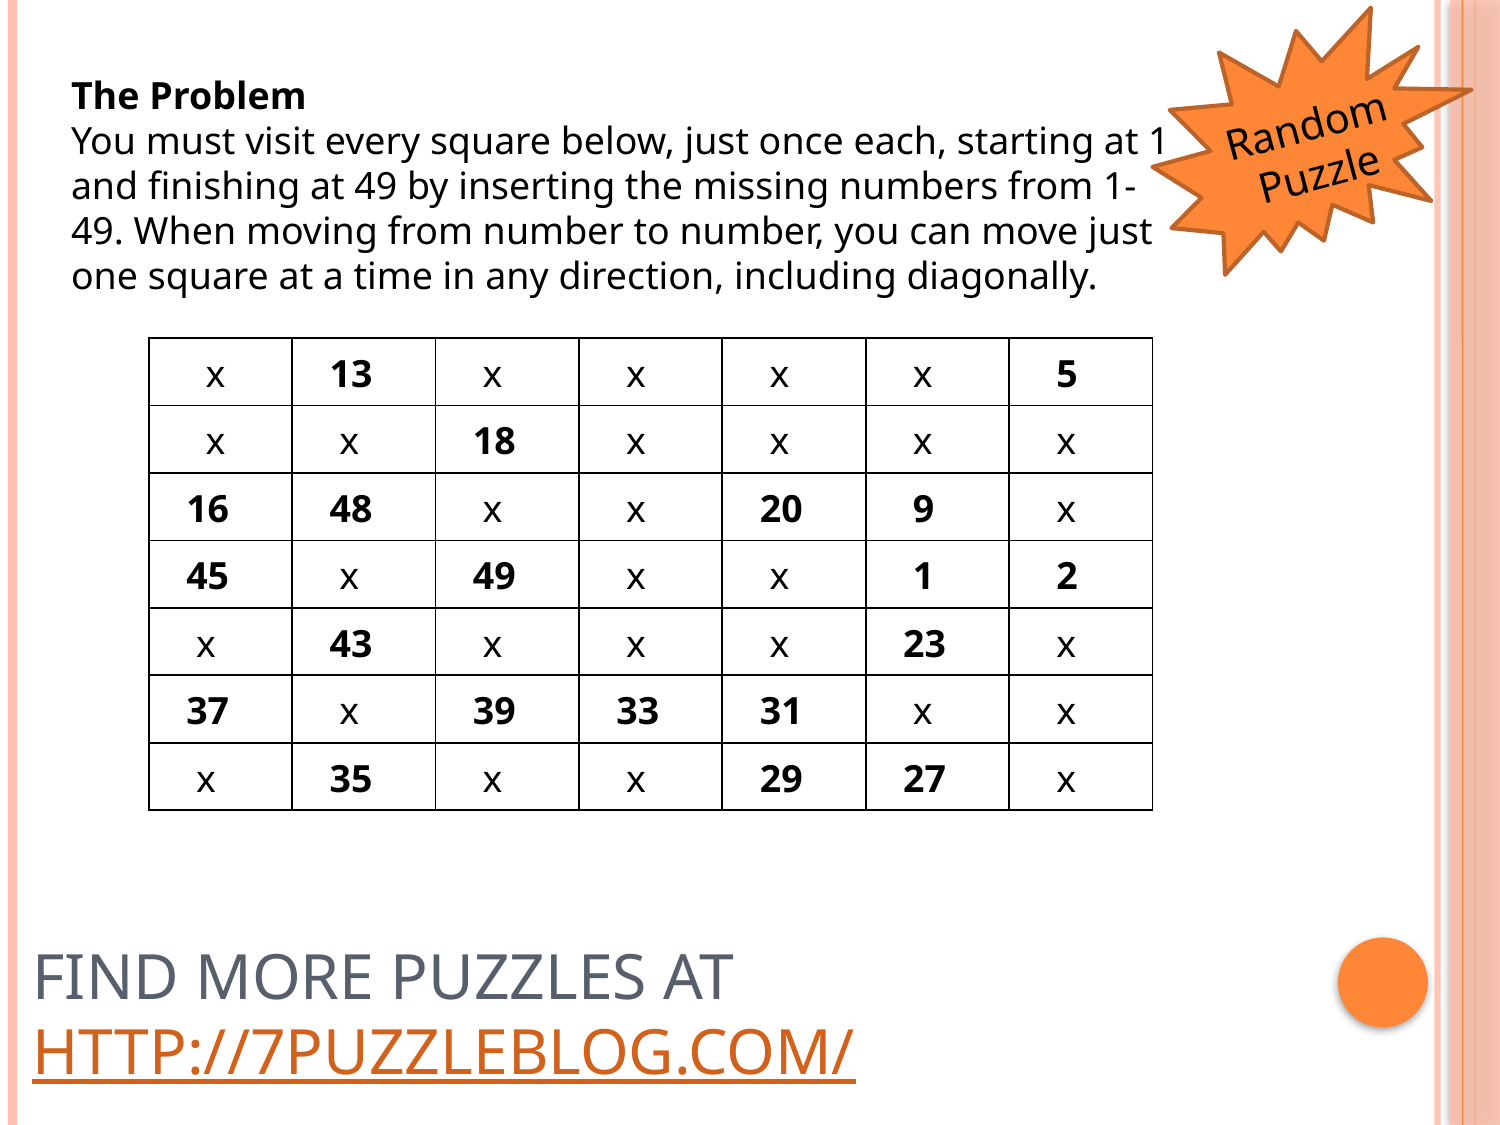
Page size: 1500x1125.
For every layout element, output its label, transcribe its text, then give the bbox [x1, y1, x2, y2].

table_cell 31 [723, 676, 865, 742]
table_cell x [1010, 744, 1152, 809]
table_cell x [436, 609, 578, 674]
table_cell x [293, 541, 435, 607]
table_cell 23 [867, 609, 1008, 674]
table_header 13 [293, 339, 435, 405]
table_header x [867, 339, 1008, 405]
table_cell x [580, 406, 721, 472]
table_cell 1 [867, 541, 1008, 607]
text_box The Problem You must visit every square below, just once each, starting at 1 and finishing at 49 by inserting the missing numbers from 1-49. When moving from number to number, you can move just one square at a time in any direction, including diagonally. [56, 64, 1191, 305]
table_cell x [436, 744, 578, 809]
table_cell x [150, 744, 291, 809]
table_header x [723, 339, 865, 405]
table_cell 35 [293, 744, 435, 809]
table_header x [436, 339, 578, 405]
table_cell 43 [293, 609, 435, 674]
table_cell x [150, 406, 291, 472]
table_cell 49 [436, 541, 578, 607]
table_header x [580, 339, 721, 405]
table_cell 27 [867, 744, 1008, 809]
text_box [1151, 7, 1472, 276]
table_cell 2 [1010, 541, 1152, 607]
table_cell x [1010, 609, 1152, 674]
table_cell x [723, 541, 865, 607]
table_header x [150, 339, 291, 405]
table_cell x [867, 406, 1008, 472]
table_cell 48 [293, 474, 435, 540]
table_cell x [293, 676, 435, 742]
table_cell x [580, 474, 721, 540]
table_header 5 [1010, 339, 1152, 405]
table_cell 45 [150, 541, 291, 607]
table_cell 18 [436, 406, 578, 472]
table_cell x [867, 676, 1008, 742]
table_cell 39 [436, 676, 578, 742]
table_cell x [580, 609, 721, 674]
table_cell x [580, 744, 721, 809]
table_cell x [1010, 676, 1152, 742]
table_cell 33 [580, 676, 721, 742]
table_cell 37 [150, 676, 291, 742]
table_cell x [723, 406, 865, 472]
table_cell 20 [723, 474, 865, 540]
table_cell 29 [723, 744, 865, 809]
table_cell x [293, 406, 435, 472]
table_cell x [580, 541, 721, 607]
table_cell x [1010, 474, 1152, 540]
table_cell x [1010, 406, 1152, 472]
table_cell x [723, 609, 865, 674]
table_cell 9 [867, 474, 1008, 540]
table_cell x [150, 609, 291, 674]
title Find more puzzles at http://7puzzleblog.com/ [17, 916, 1243, 1105]
table_cell x [436, 474, 578, 540]
table_cell 16 [150, 474, 291, 540]
